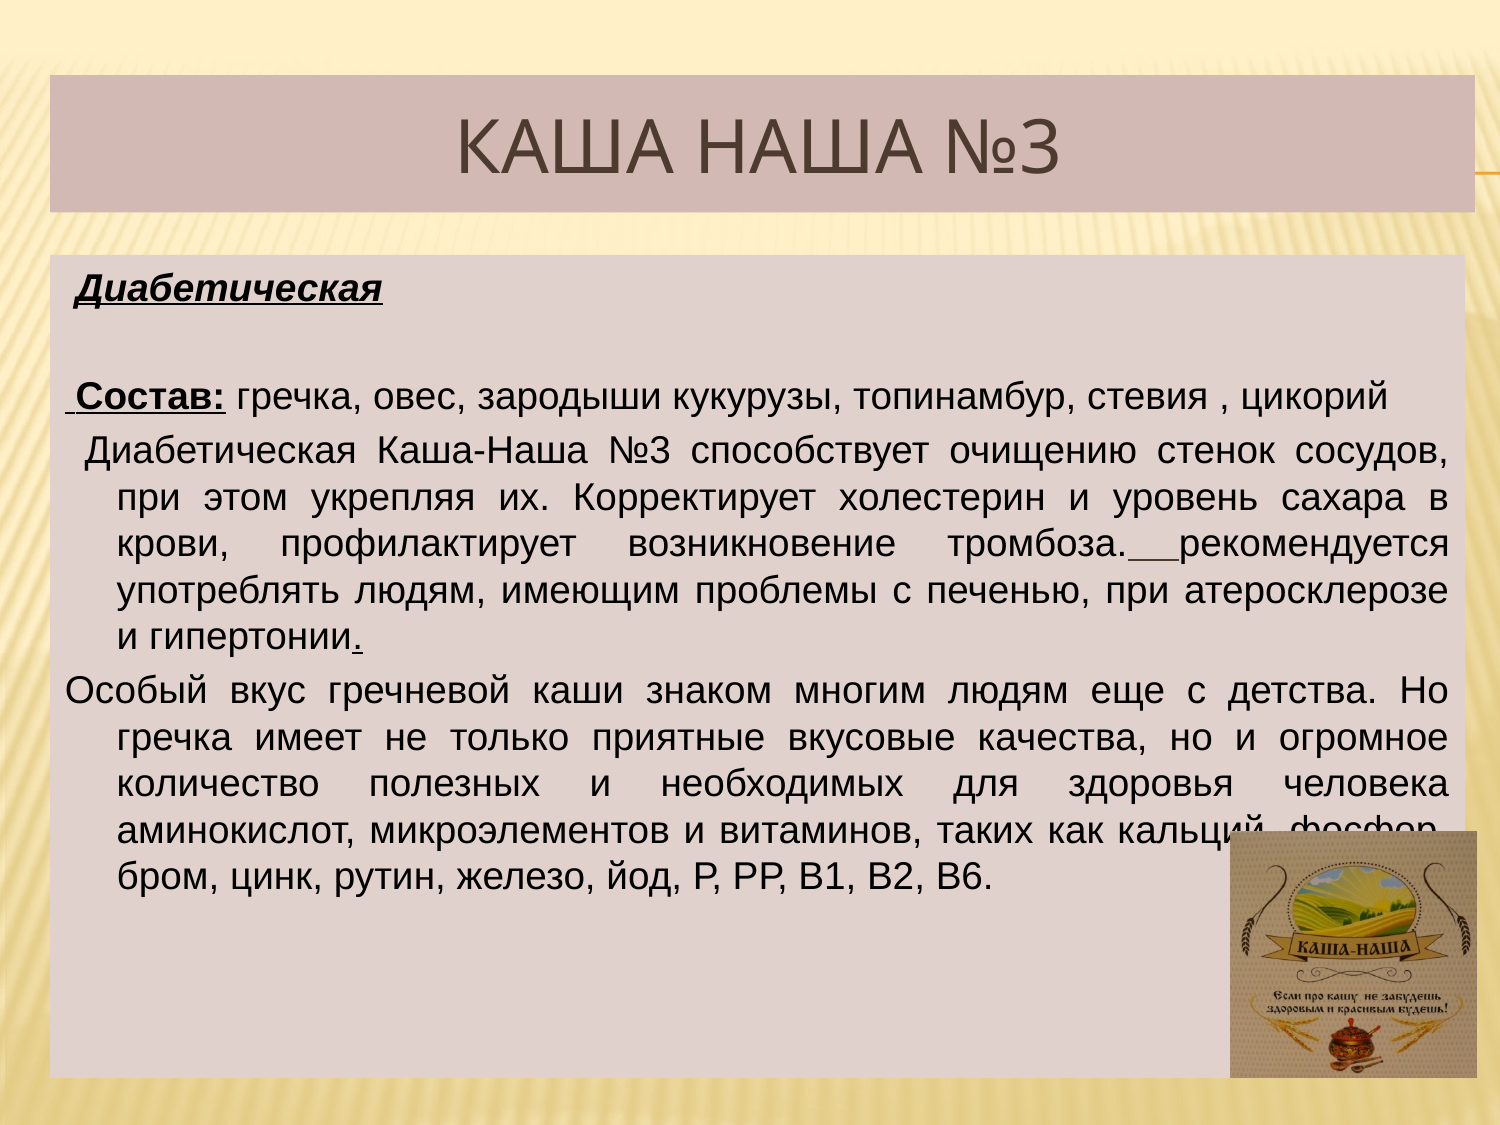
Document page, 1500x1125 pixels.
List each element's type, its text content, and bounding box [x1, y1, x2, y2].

title КАША НАША №3 [50, 75, 1475, 213]
list Диабетическая Состав: гречка, овес, зародыши кукурузы, топинамбур, стевия , цикорий Диабетическая Каша-Наша №3 способствует очищению стенок сосудов, при этом укрепляя их. Корректирует холестерин и уровень сахара в крови, профилактирует возникновение тромбоза. рекомендуется употреблять людям, имеющим проблемы с печенью, при атеросклерозе и гипертонии. Особый вкус гречневой каши знаком многим людям еще с детства. Но гречка имеет не только приятные вкусовые качества, но и огромное количество полезных и необходимых для здоровья человека аминокислот, микроэлементов и витаминов, таких как кальций, фосфор, бром, цинк, рутин, железо, йод, Р, РР, В1, В2, В6. [50, 254, 1465, 1079]
picture [1230, 831, 1477, 1079]
